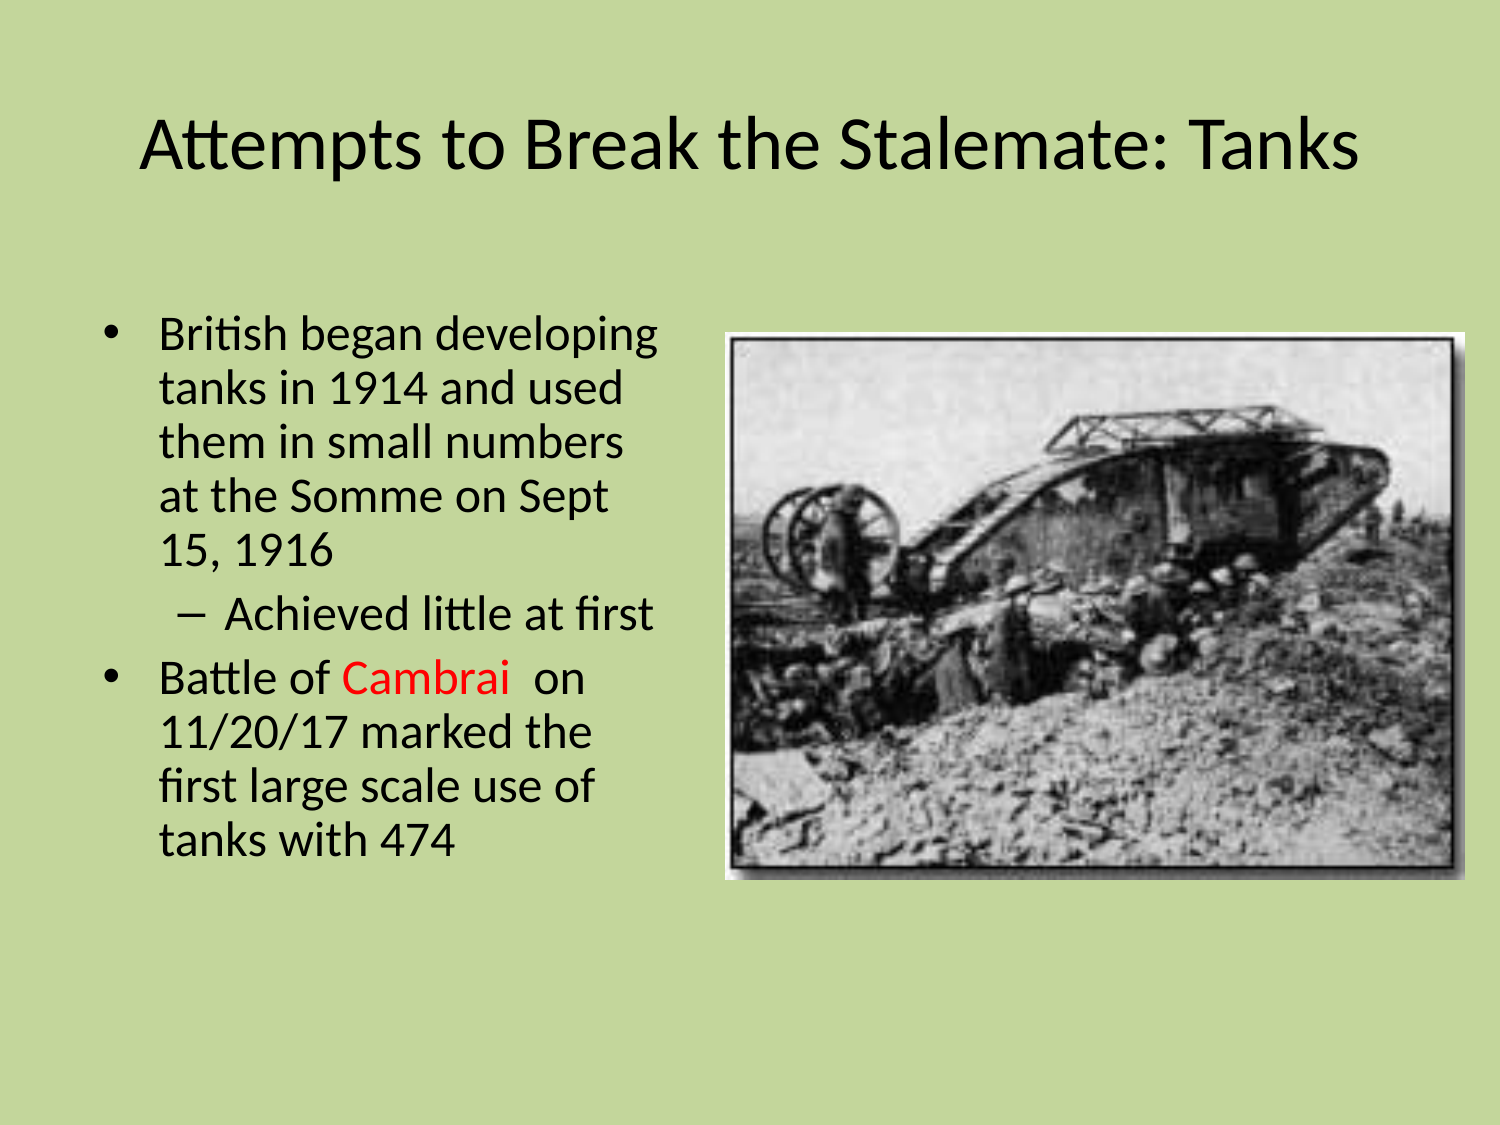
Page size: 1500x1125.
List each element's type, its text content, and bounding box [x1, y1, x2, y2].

list British began developing tanks in 1914 and used them in small numbers at the Somme on Sept 15, 1916 Achieved little at first Battle of Cambrai on 11/20/17 marked the first large scale use of tanks with 474 [87, 299, 675, 1075]
title Attempts to Break the Stalemate: Tanks [75, 45, 1425, 233]
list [724, 332, 1465, 881]
